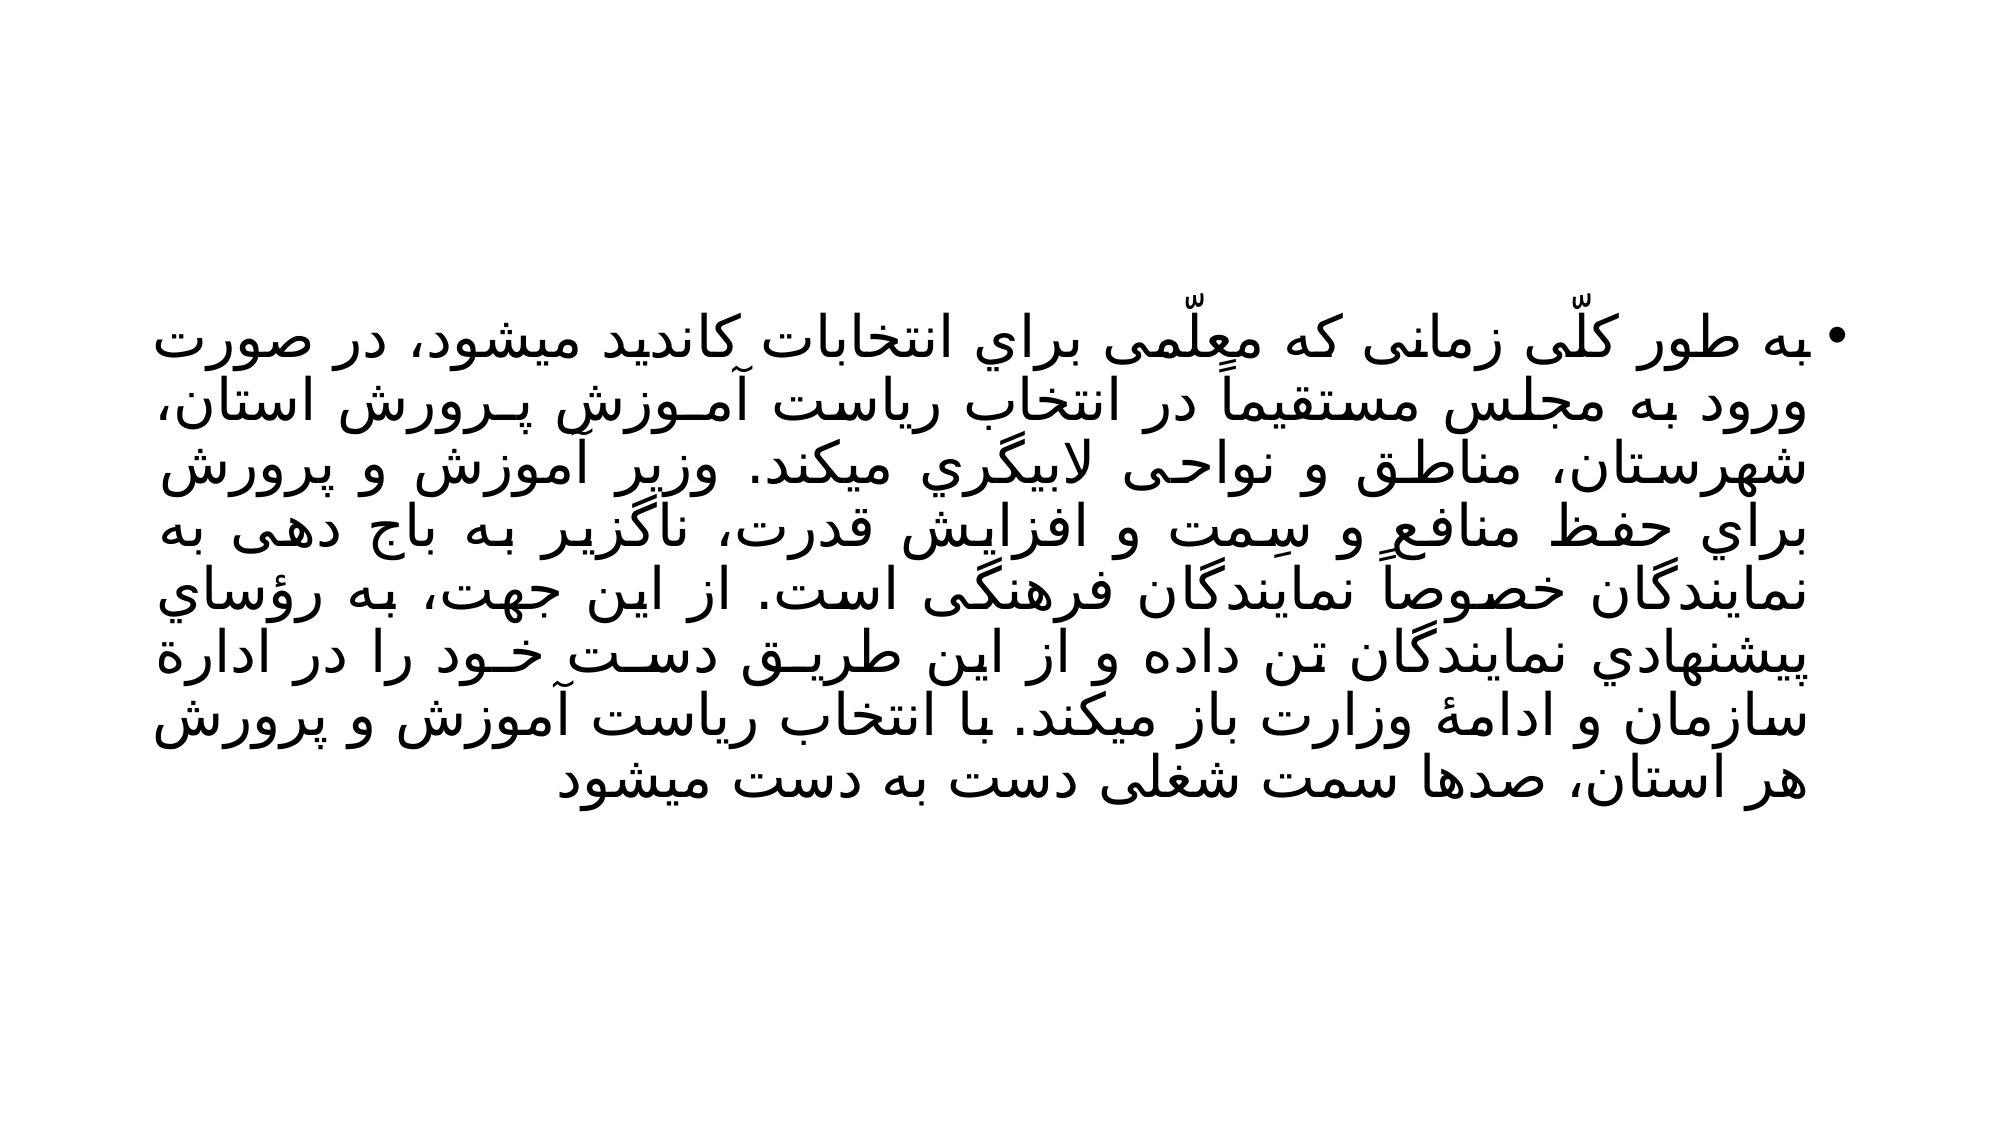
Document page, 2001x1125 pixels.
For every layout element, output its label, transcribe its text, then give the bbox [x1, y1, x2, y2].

list به طور کلّی زمانی که معلّمی براي انتخابات کاندید میشود، در صورت ورود به مجلس مستقیماً در انتخاب ریاست آمـوزش پـرورش استان، شهرستان، مناطق و نواحی لابیگري میکند. وزیر آموزش و پرورش براي حفظ منافع و سِمت و افزایش قدرت، ناگزیر به باج دهی به نمایندگان خصوصاً نمایندگان فرهنگی است. از این جهت، به رؤساي پیشنهادي نمایندگان تن داده و از این طریـق دسـت خـود را در ادارة سازمان و ادامۀ وزارت باز میکند. با انتخاب ریاست آموزش و پرورش هر استان، صدها سمت شغلی دست به دست میشود [137, 299, 1863, 1014]
